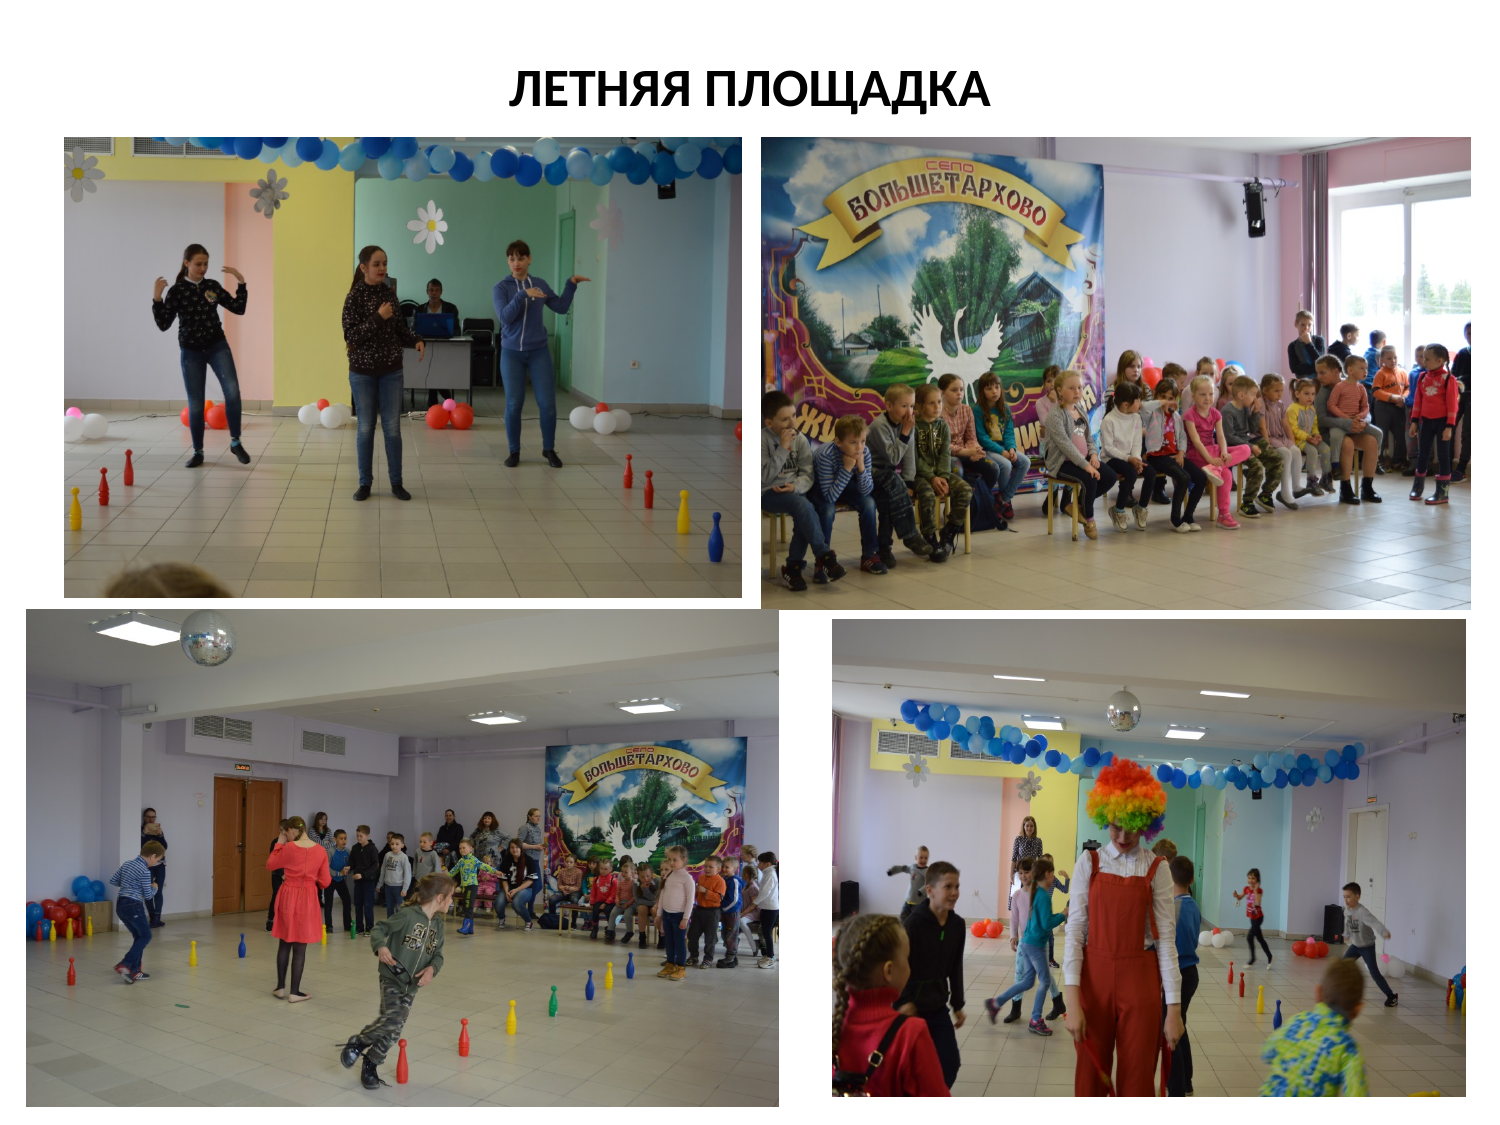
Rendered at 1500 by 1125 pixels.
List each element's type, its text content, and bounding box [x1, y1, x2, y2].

picture [26, 136, 1471, 1107]
picture [832, 619, 1466, 1097]
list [64, 136, 742, 599]
title ЛЕТНЯЯ ПЛОЩАДКА [75, 45, 1425, 126]
